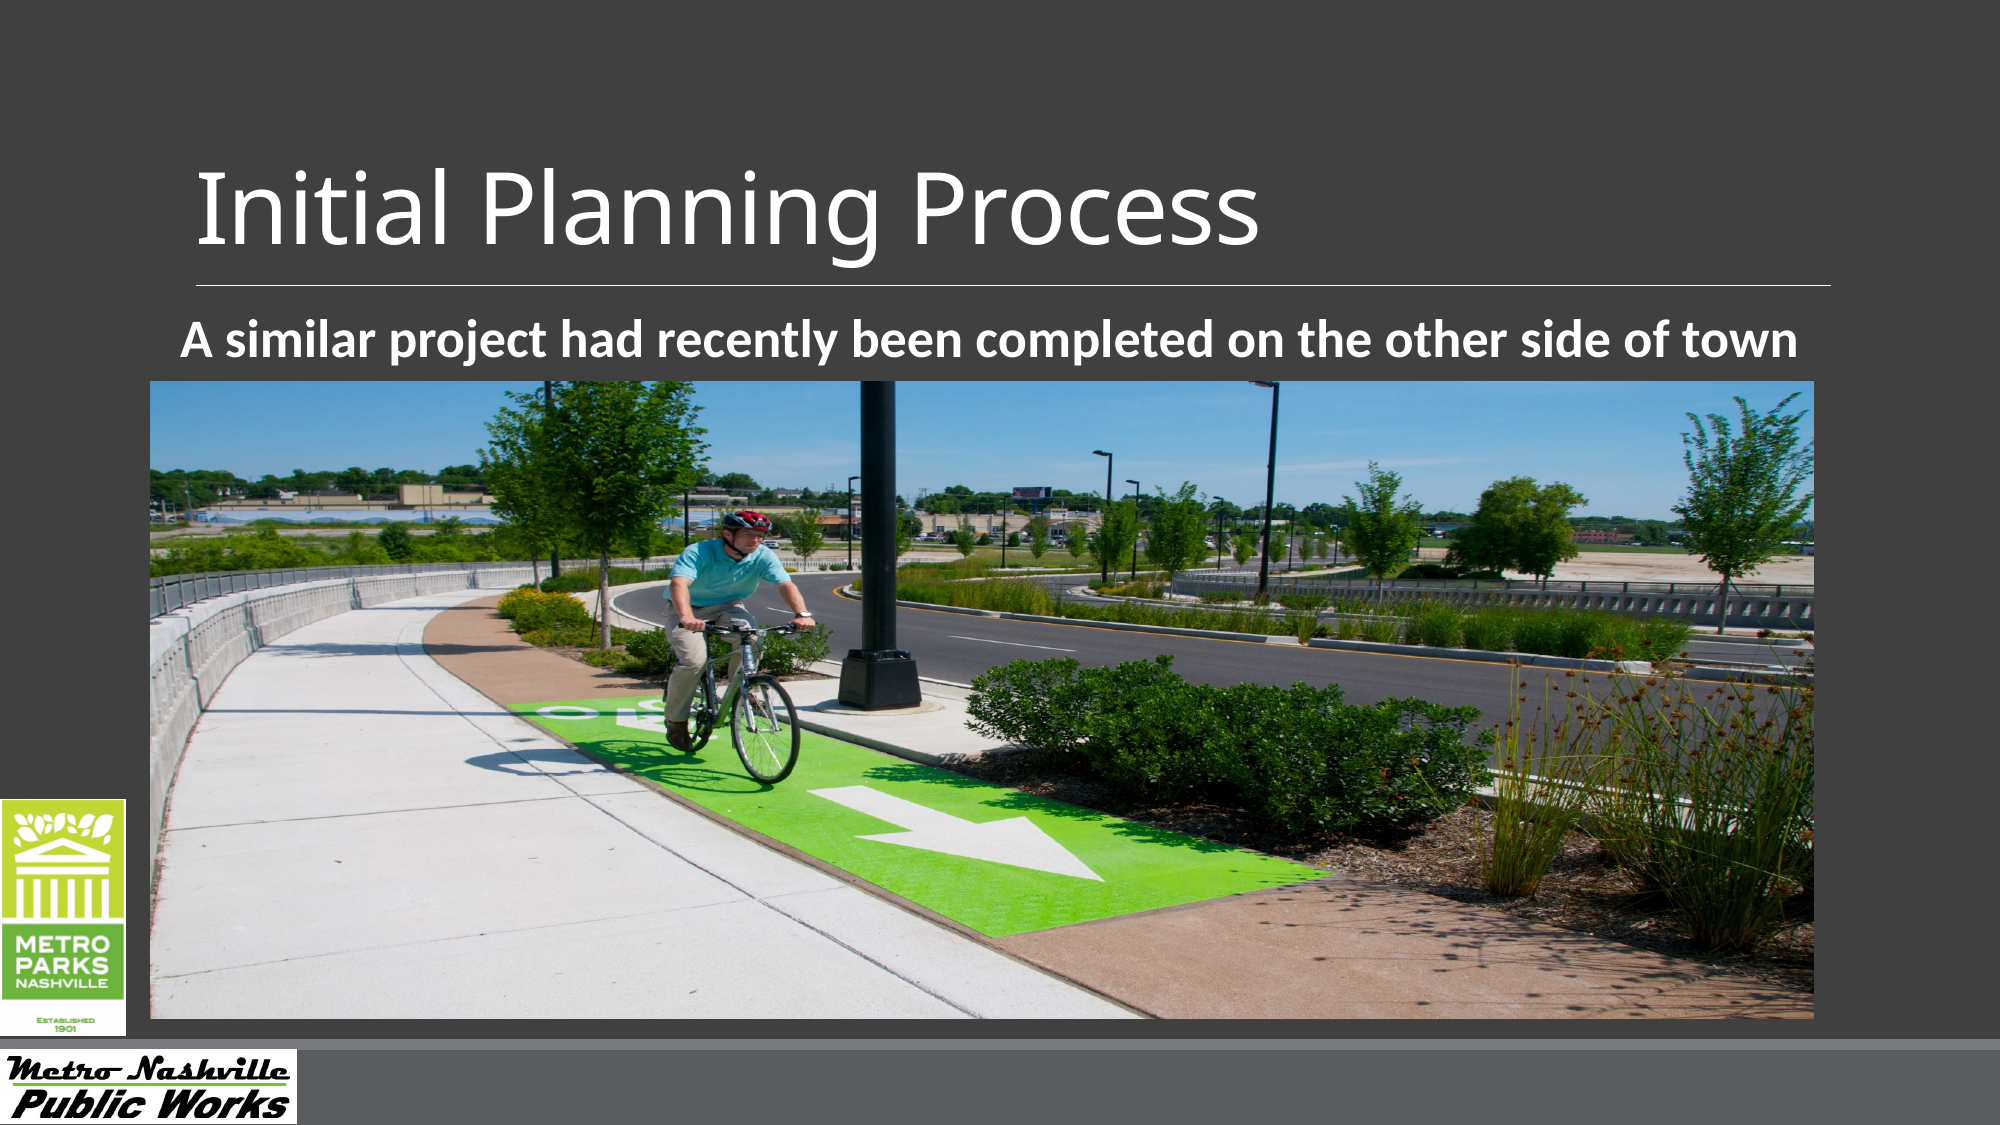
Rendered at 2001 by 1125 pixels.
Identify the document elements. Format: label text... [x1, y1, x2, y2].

title Initial Planning Process [180, 34, 1830, 273]
list A similar project had recently been completed on the other side of town [180, 302, 1830, 388]
picture [149, 381, 1815, 1019]
picture [7, 1055, 290, 1118]
picture [0, 798, 126, 1036]
